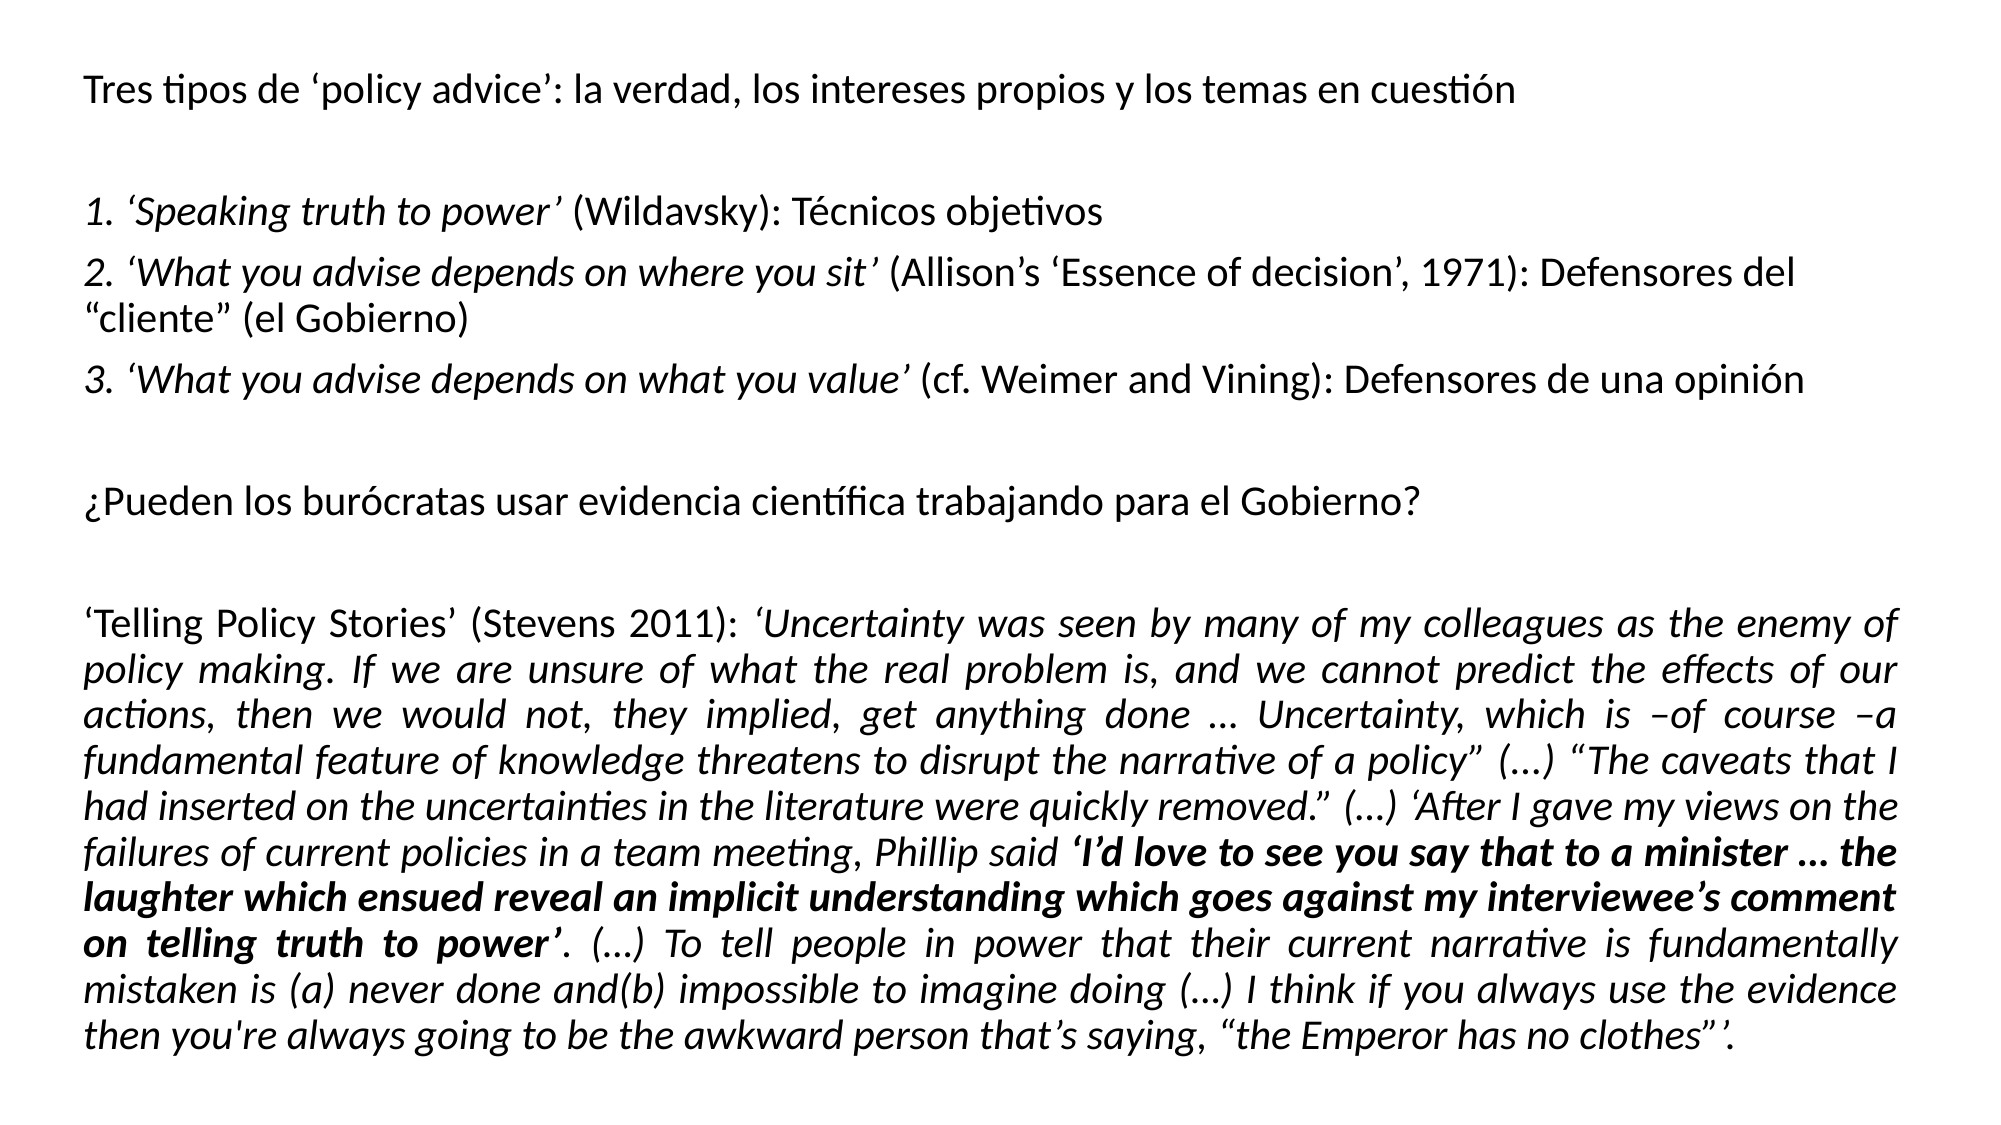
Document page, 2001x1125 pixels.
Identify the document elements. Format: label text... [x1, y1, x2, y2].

list Tres tipos de ‘policy advice’: la verdad, los intereses propios y los temas en cuestión 1. ‘Speaking truth to power’ (Wildavsky): Técnicos objetivos 2. ‘What you advise depends on where you sit’ (Allison’s ‘Essence of decision’, 1971): Defensores del “cliente” (el Gobierno) 3. ‘What you advise depends on what you value’ (cf. Weimer and Vining): Defensores de una opinión ¿Pueden los burócratas usar evidencia científica trabajando para el Gobierno? ‘Telling Policy Stories’ (Stevens 2011): ‘Uncertainty was seen by many of my colleagues as the enemy of policy making. If we are unsure of what the real problem is, and we cannot predict the effects of our actions, then we would not, they implied, get anything done … Uncertainty, which is –of course –a fundamental feature of knowledge threatens to disrupt the narrative of a policy” (...) “The caveats that I had inserted on the uncertainties in the literature were quickly removed.” (…) ‘After I gave my views on the failures of current policies in a team meeting, Phillip said ‘I’d love to see you say that to a minister … the laughter which ensued reveal an implicit understanding which goes against my interviewee’s comment on telling truth to power’. (…) To tell people in power that their current narrative is fundamentally mistaken is (a) never done and(b) impossible to imagine doing (…) I think if you always use the evidence then you're always going to be the awkward person that’s saying, “the Emperor has no clothes”’. [68, 59, 1914, 1081]
